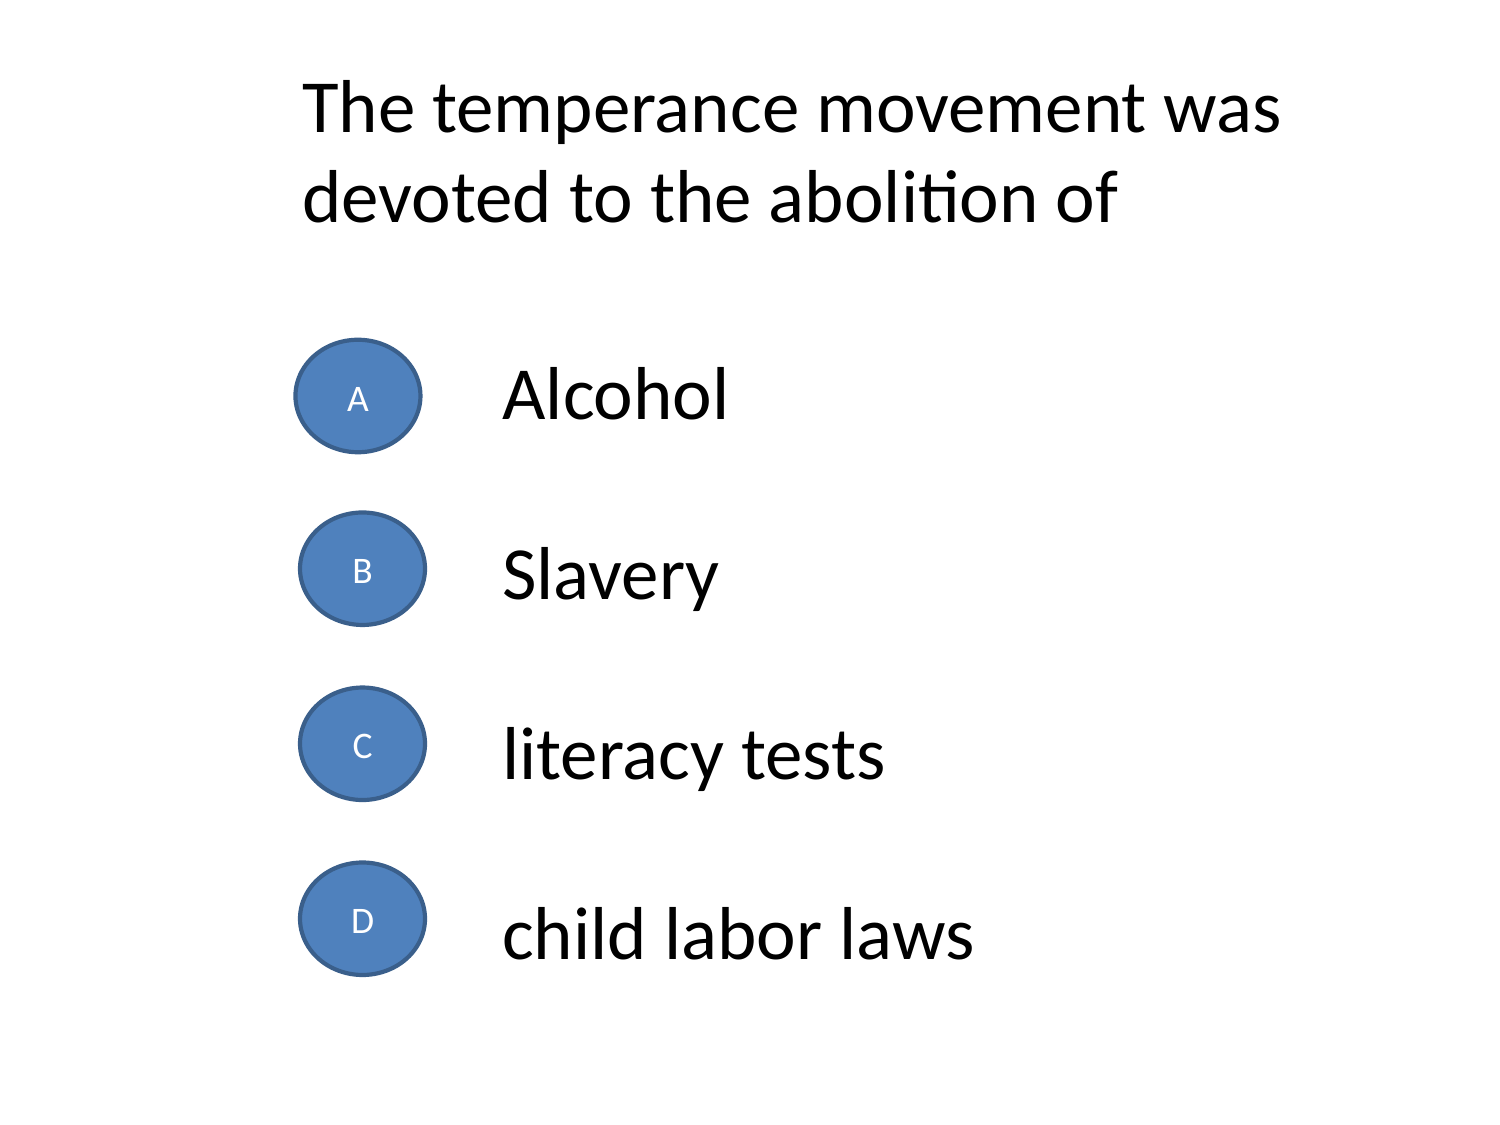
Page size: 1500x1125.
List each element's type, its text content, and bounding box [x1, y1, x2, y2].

text_box A [293, 337, 423, 455]
text_box C [297, 685, 428, 803]
text_box The temperance movement was devoted to the abolition of [287, 49, 1300, 245]
text_box Alcohol Slavery literacy tests child labor laws [487, 337, 1238, 983]
text_box D [297, 860, 428, 978]
text_box B [297, 510, 428, 628]
